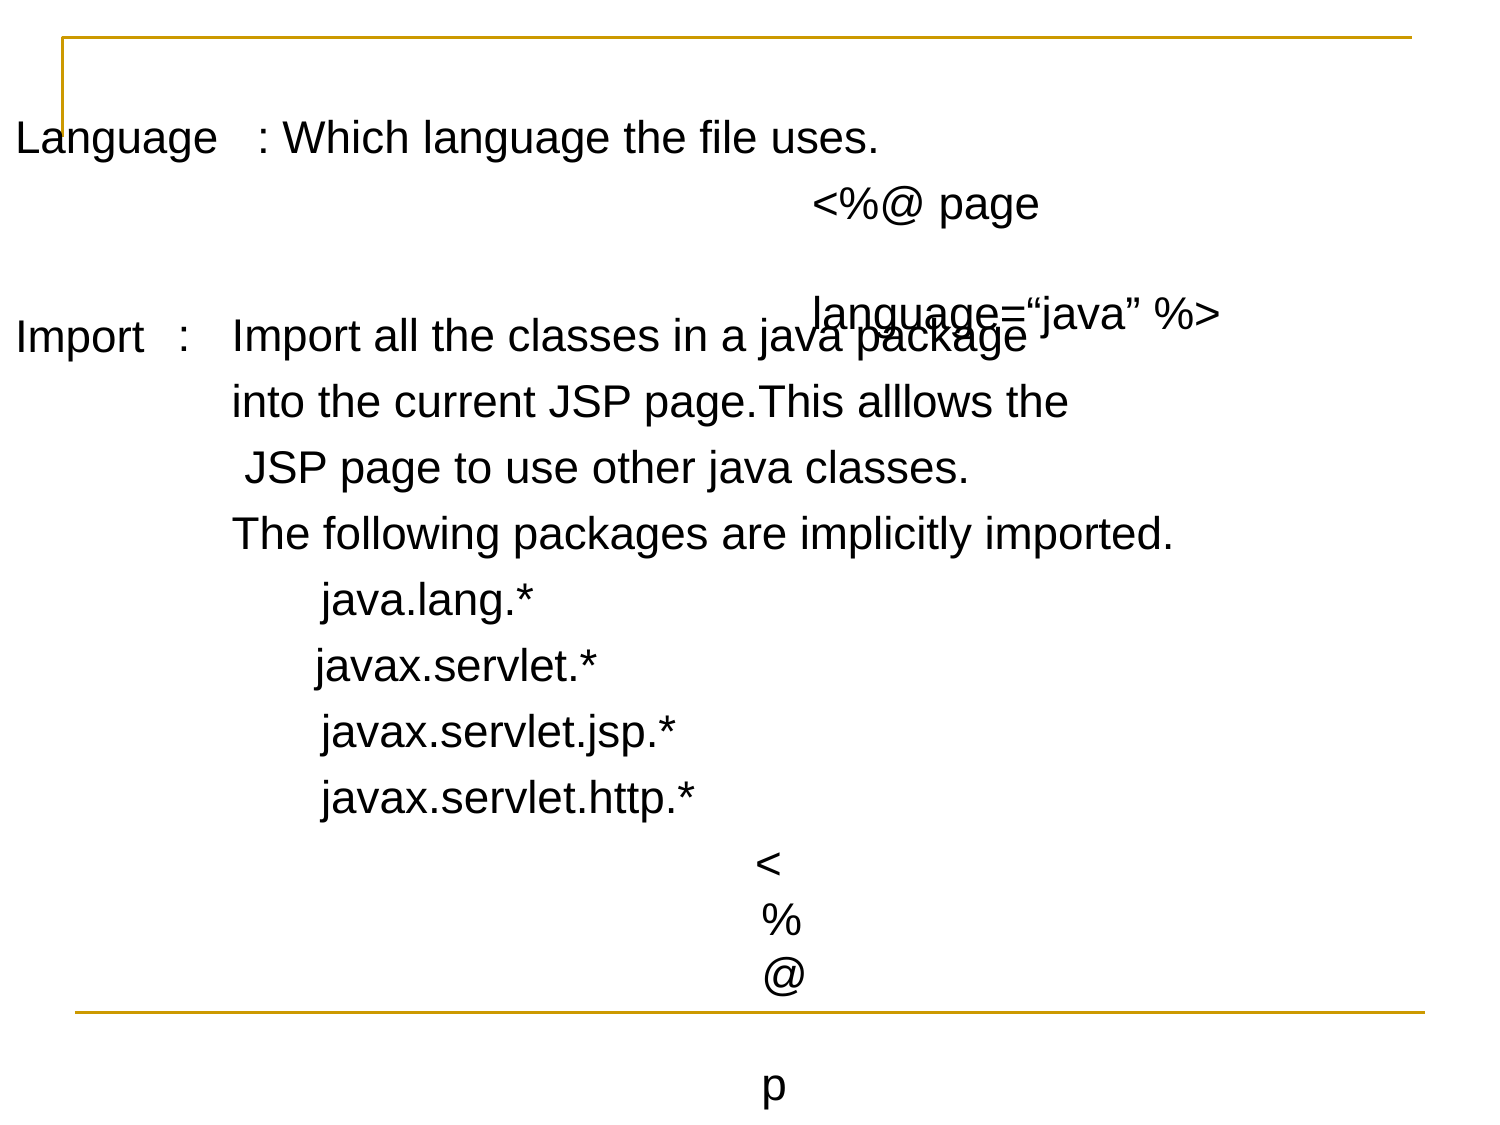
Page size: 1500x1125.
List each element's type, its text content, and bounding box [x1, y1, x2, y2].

text_box : Which language the file uses. <%@ page language=“java” %> [255, 94, 1479, 339]
text_box Import [12, 304, 147, 362]
title Language [12, 105, 222, 296]
text_box : Import all the classes in a java package into the current JSP page.This alllows the JSP page to use other java classes. The following packages are implicitly imported. java.lang.* javax.servlet.* javax.servlet.jsp.* javax.servlet.http.* <%@ page import=“java.util.*” %> [175, 293, 1455, 1125]
